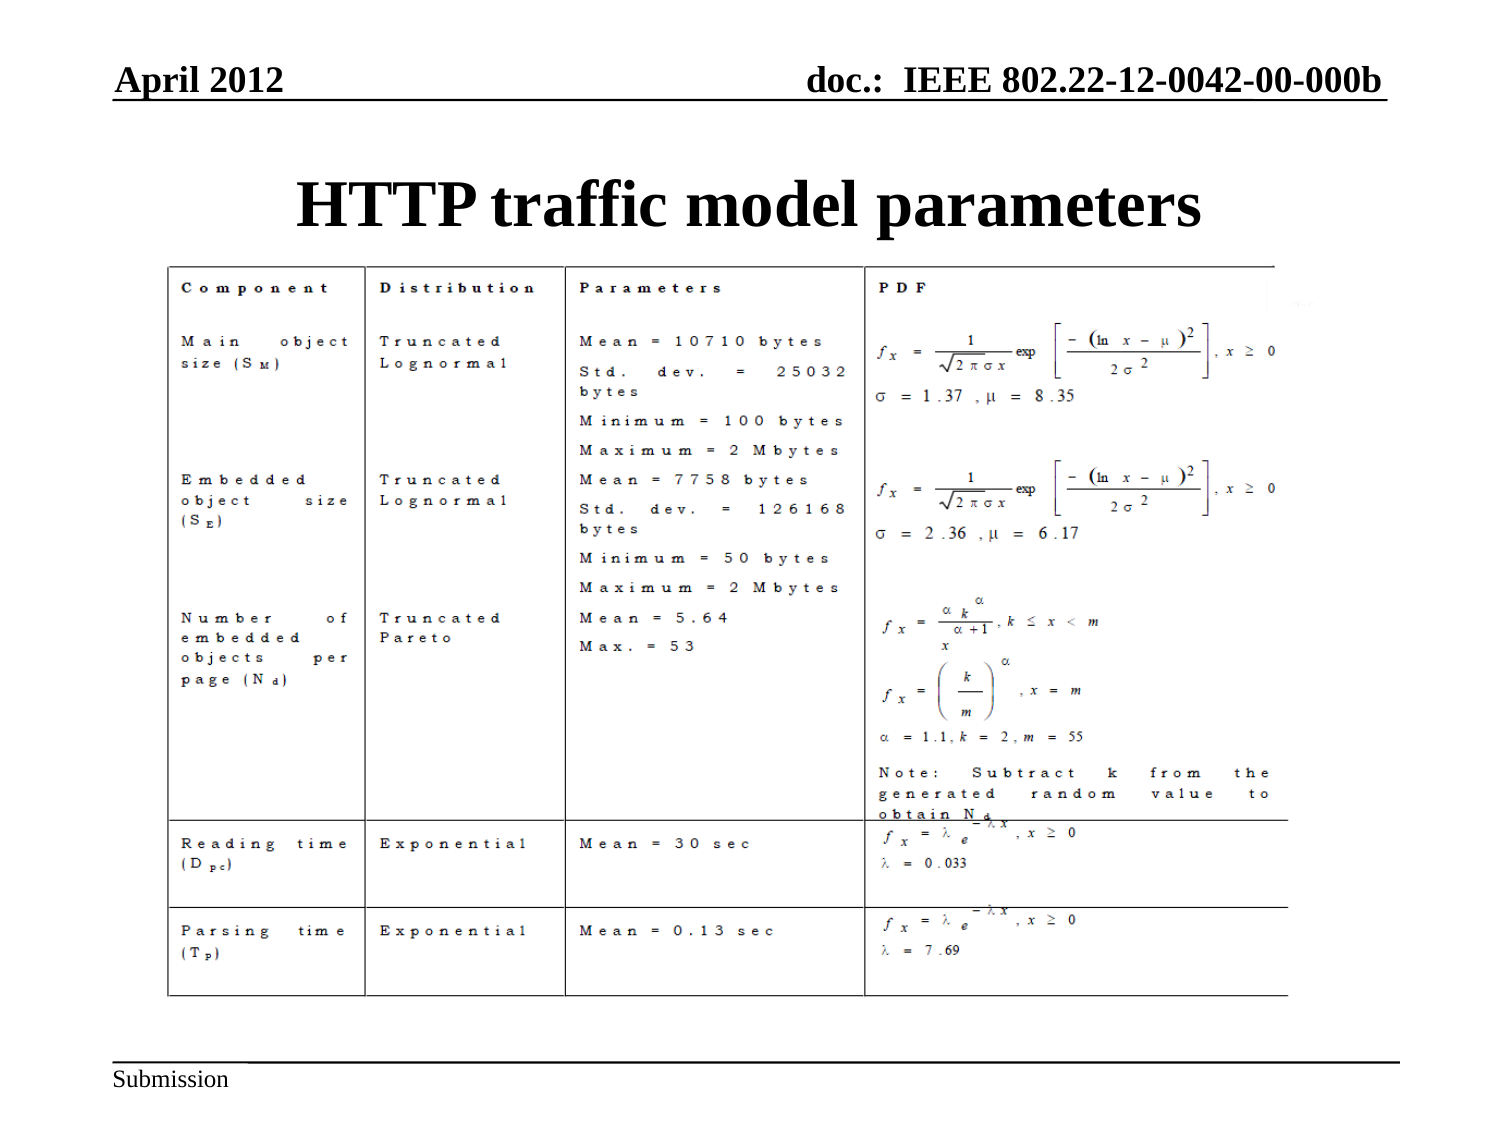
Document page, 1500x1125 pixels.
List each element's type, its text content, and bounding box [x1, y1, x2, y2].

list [161, 262, 1339, 1006]
title HTTP traffic model parameters [112, 112, 1388, 288]
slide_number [114, 54, 286, 101]
